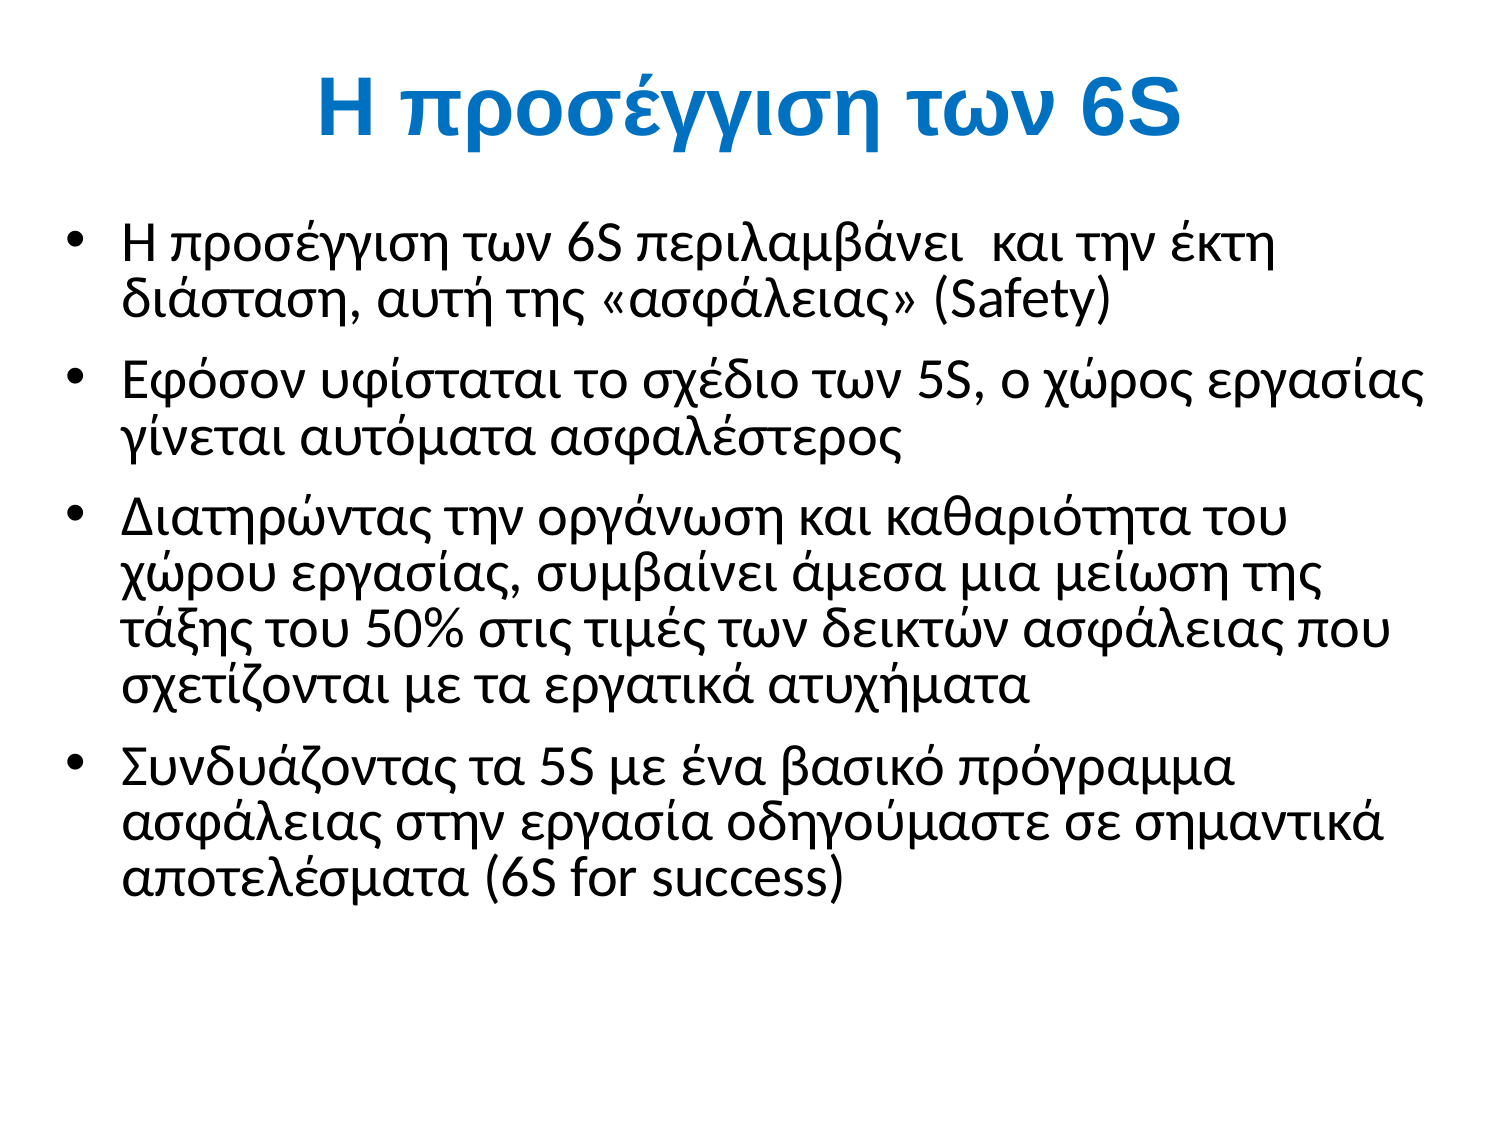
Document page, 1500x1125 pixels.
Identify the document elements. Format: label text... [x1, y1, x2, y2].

list Η προσέγγιση των 6S περιλαμβάνει και την έκτη διάσταση, αυτή της «ασφάλειας» (Safety) Εφόσον υφίσταται το σχέδιο των 5S, ο χώρος εργασίας γίνεται αυτόματα ασφαλέστερος Διατηρώντας την οργάνωση και καθαριότητα του χώρου εργασίας, συμβαίνει άμεσα μια μείωση της τάξης του 50% στις τιμές των δεικτών ασφάλειας που σχετίζονται με τα εργατικά ατυχήματα Συνδυάζοντας τα 5S με ένα βασικό πρόγραμμα ασφάλειας στην εργασία οδηγούμαστε σε σημαντικά αποτελέσματα (6S for success) [50, 209, 1450, 1063]
title Η προσέγγιση των 6S [75, 45, 1425, 209]
